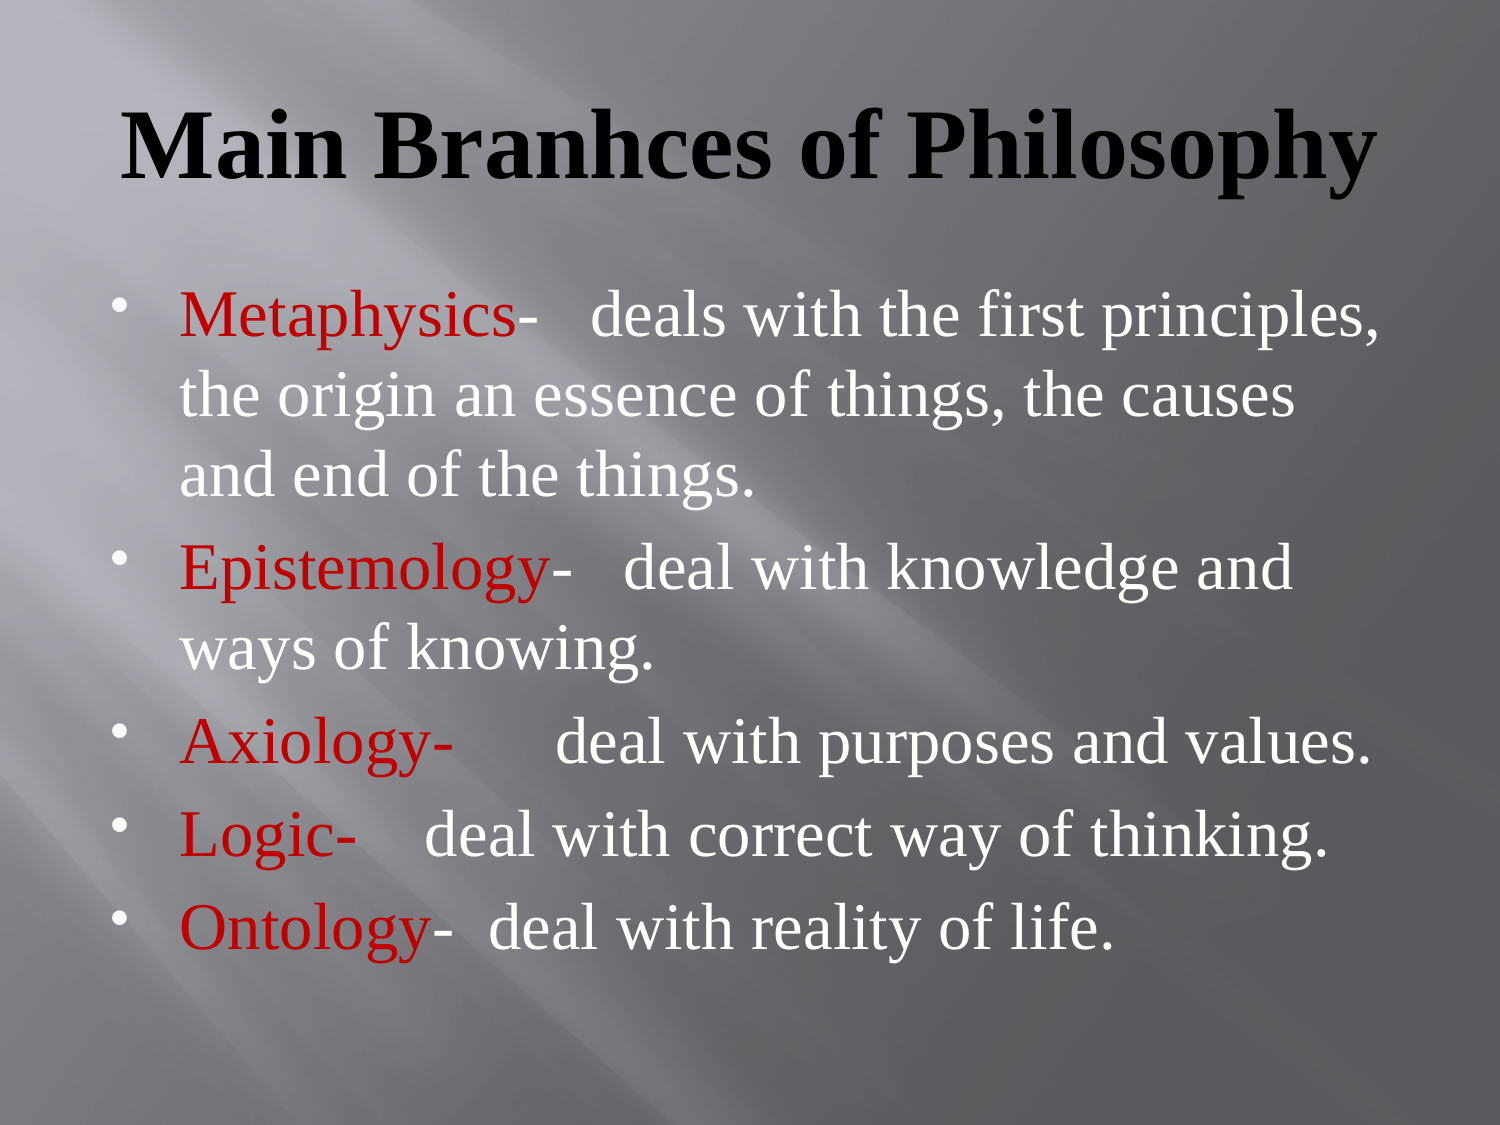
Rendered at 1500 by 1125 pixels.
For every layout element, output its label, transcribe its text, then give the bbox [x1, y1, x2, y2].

list Metaphysics- deals with the first principles, the origin an essence of things, the causes and end of the things. Epistemology- deal with knowledge and ways of knowing. Axiology- deal with purposes and values. Logic- deal with correct way of thinking. Ontology- deal with reality of life. [75, 262, 1425, 1035]
title Main Branhces of Philosophy [75, 45, 1425, 233]
